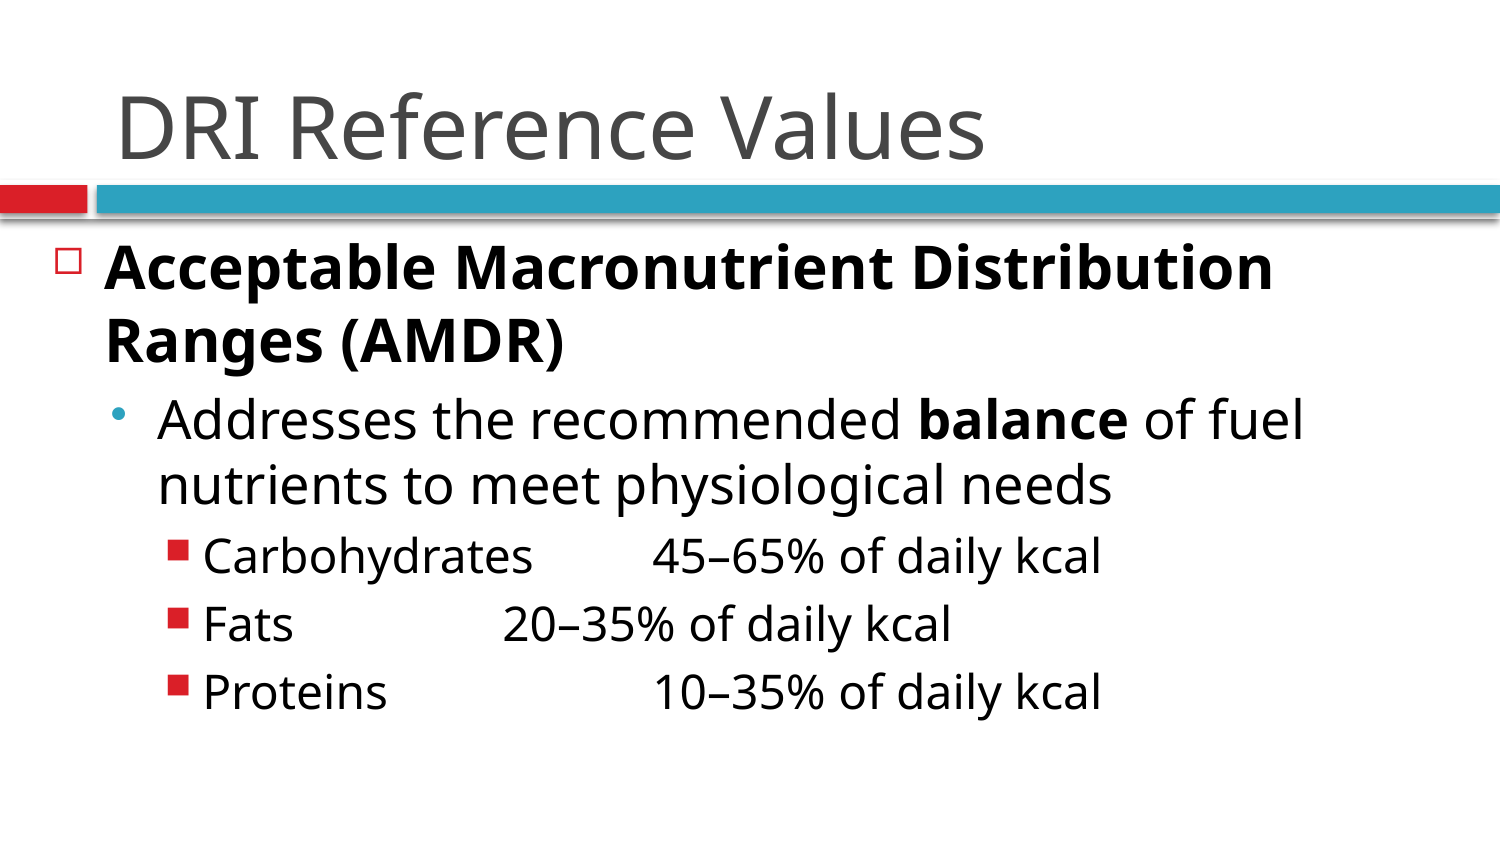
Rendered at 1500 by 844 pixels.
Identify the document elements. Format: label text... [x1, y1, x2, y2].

title DRI Reference Values [99, 19, 1438, 185]
list Acceptable Macronutrient Distribution Ranges (AMDR) Addresses the recommended balance of fuel nutrients to meet physiological needs Carbohydrates 45–65% of daily kcal Fats 20–35% of daily kcal Proteins 10–35% of daily kcal [37, 221, 1475, 822]
